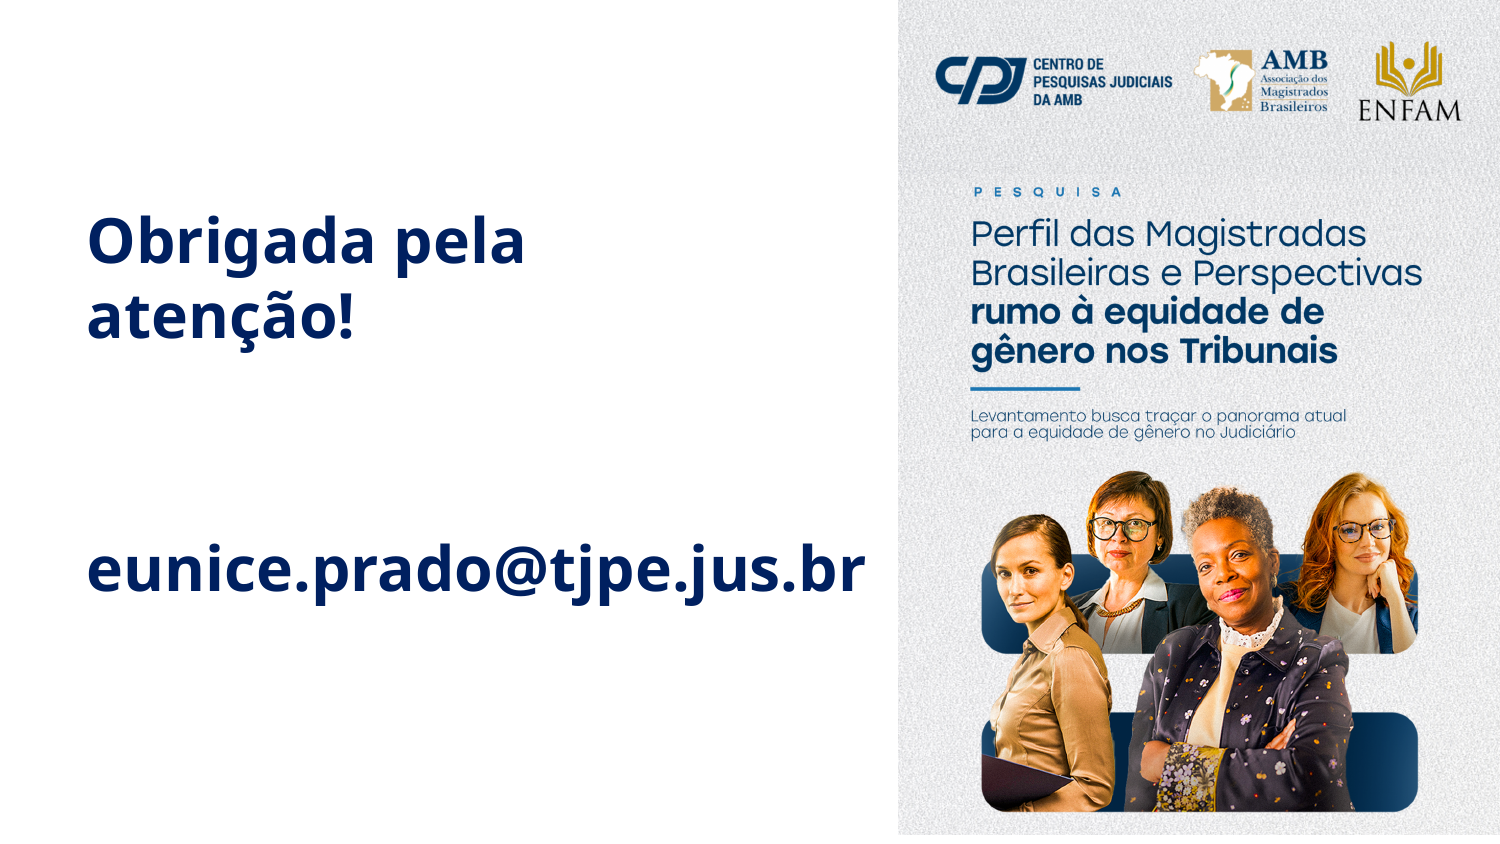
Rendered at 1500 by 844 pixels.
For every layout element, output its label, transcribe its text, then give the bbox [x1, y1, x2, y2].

text_box eunice.prado@tjpe.jus.br [71, 289, 892, 720]
picture [897, 0, 1500, 836]
text_box Obrigada pela atenção! [71, 186, 729, 411]
